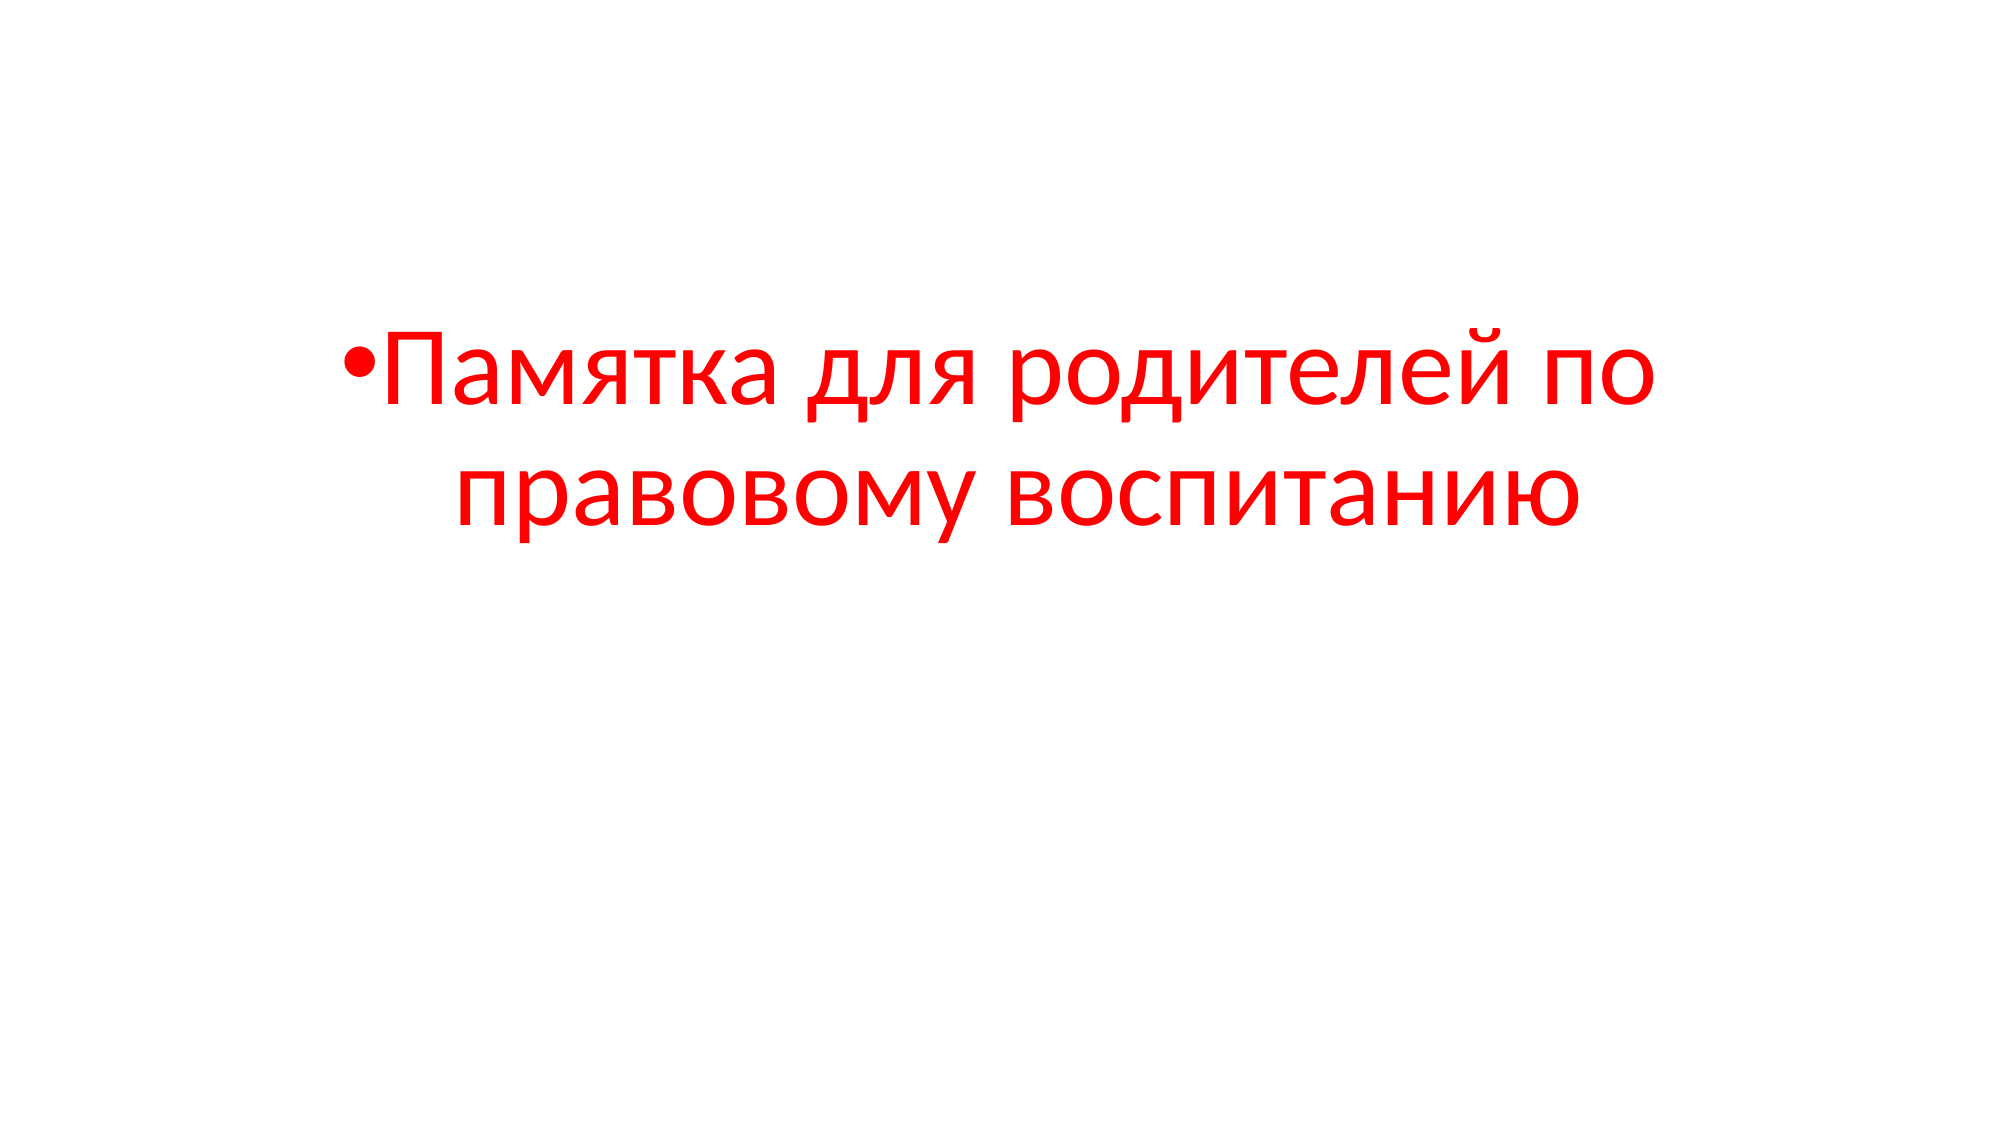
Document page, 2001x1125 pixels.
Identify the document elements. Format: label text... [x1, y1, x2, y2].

list Памятка для родителей по правовому воспитанию [137, 299, 1863, 1014]
